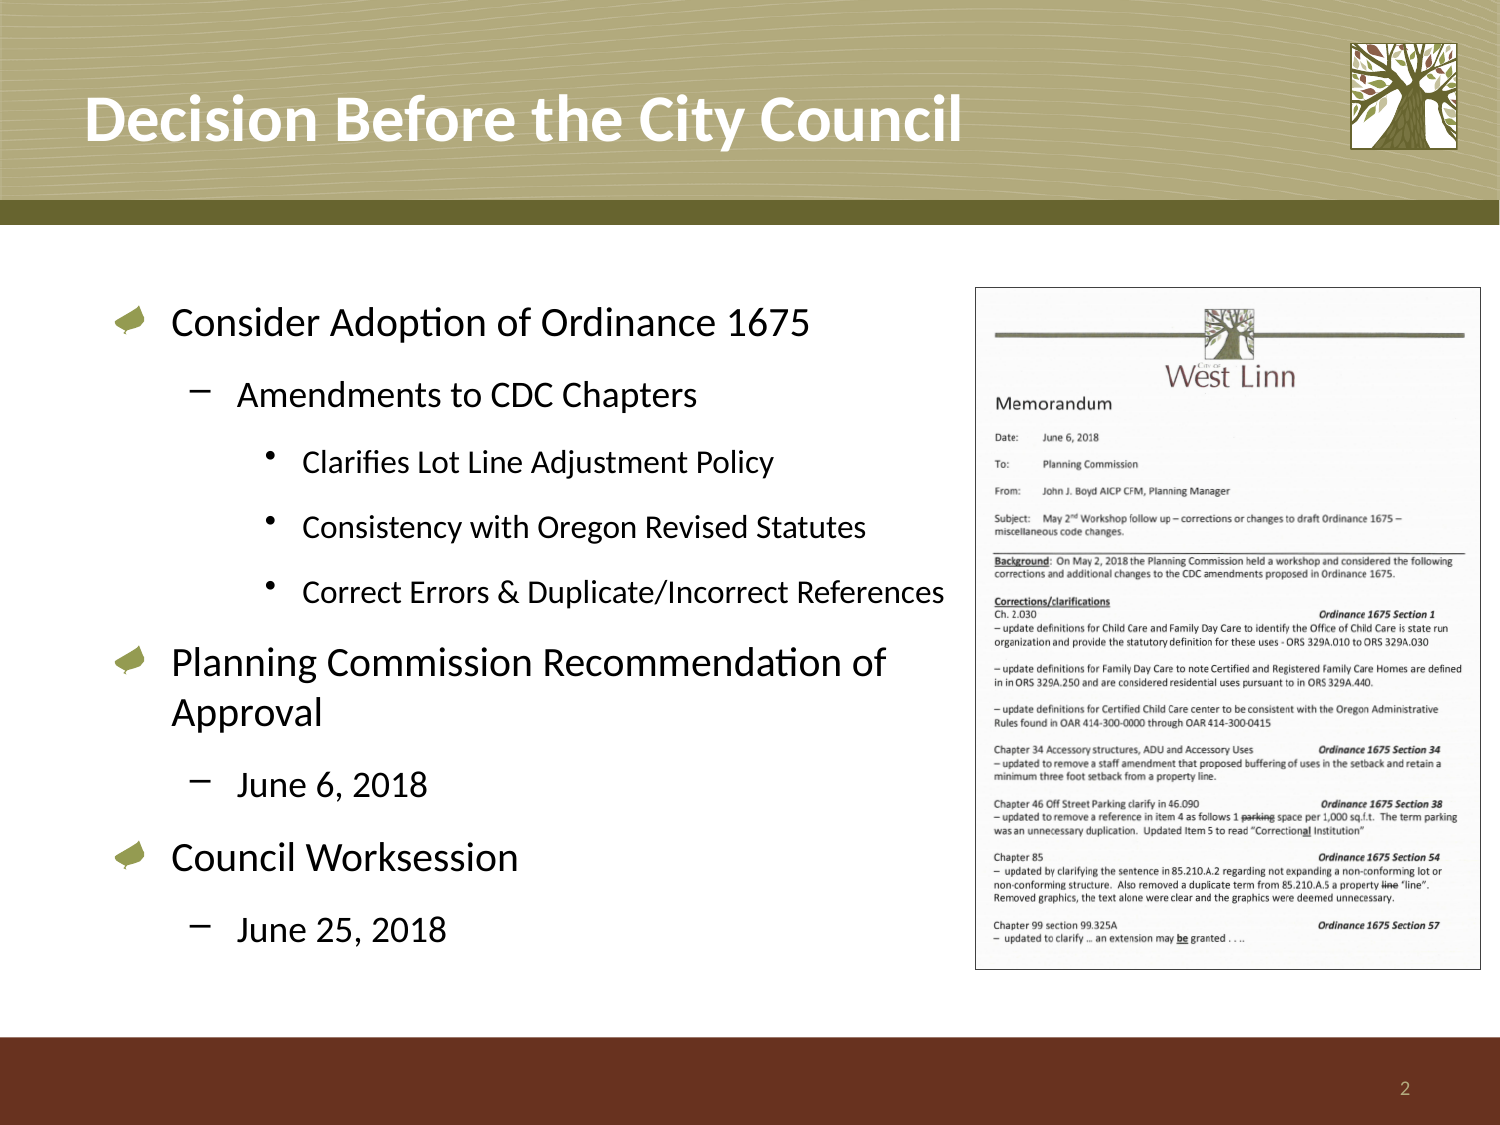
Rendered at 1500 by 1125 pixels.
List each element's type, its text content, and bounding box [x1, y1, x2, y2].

picture [974, 287, 1481, 970]
picture [0, 0, 1500, 200]
list Consider Adoption of Ordinance 1675 Amendments to CDC Chapters Clarifies Lot Line Adjustment Policy Consistency with Oregon Revised Statutes Correct Errors & Duplicate/Incorrect References Planning Commission Recommendation of Approval June 6, 2018 Council Worksession June 25, 2018 [99, 287, 988, 1050]
title Decision Before the City Council [69, 12, 1263, 163]
